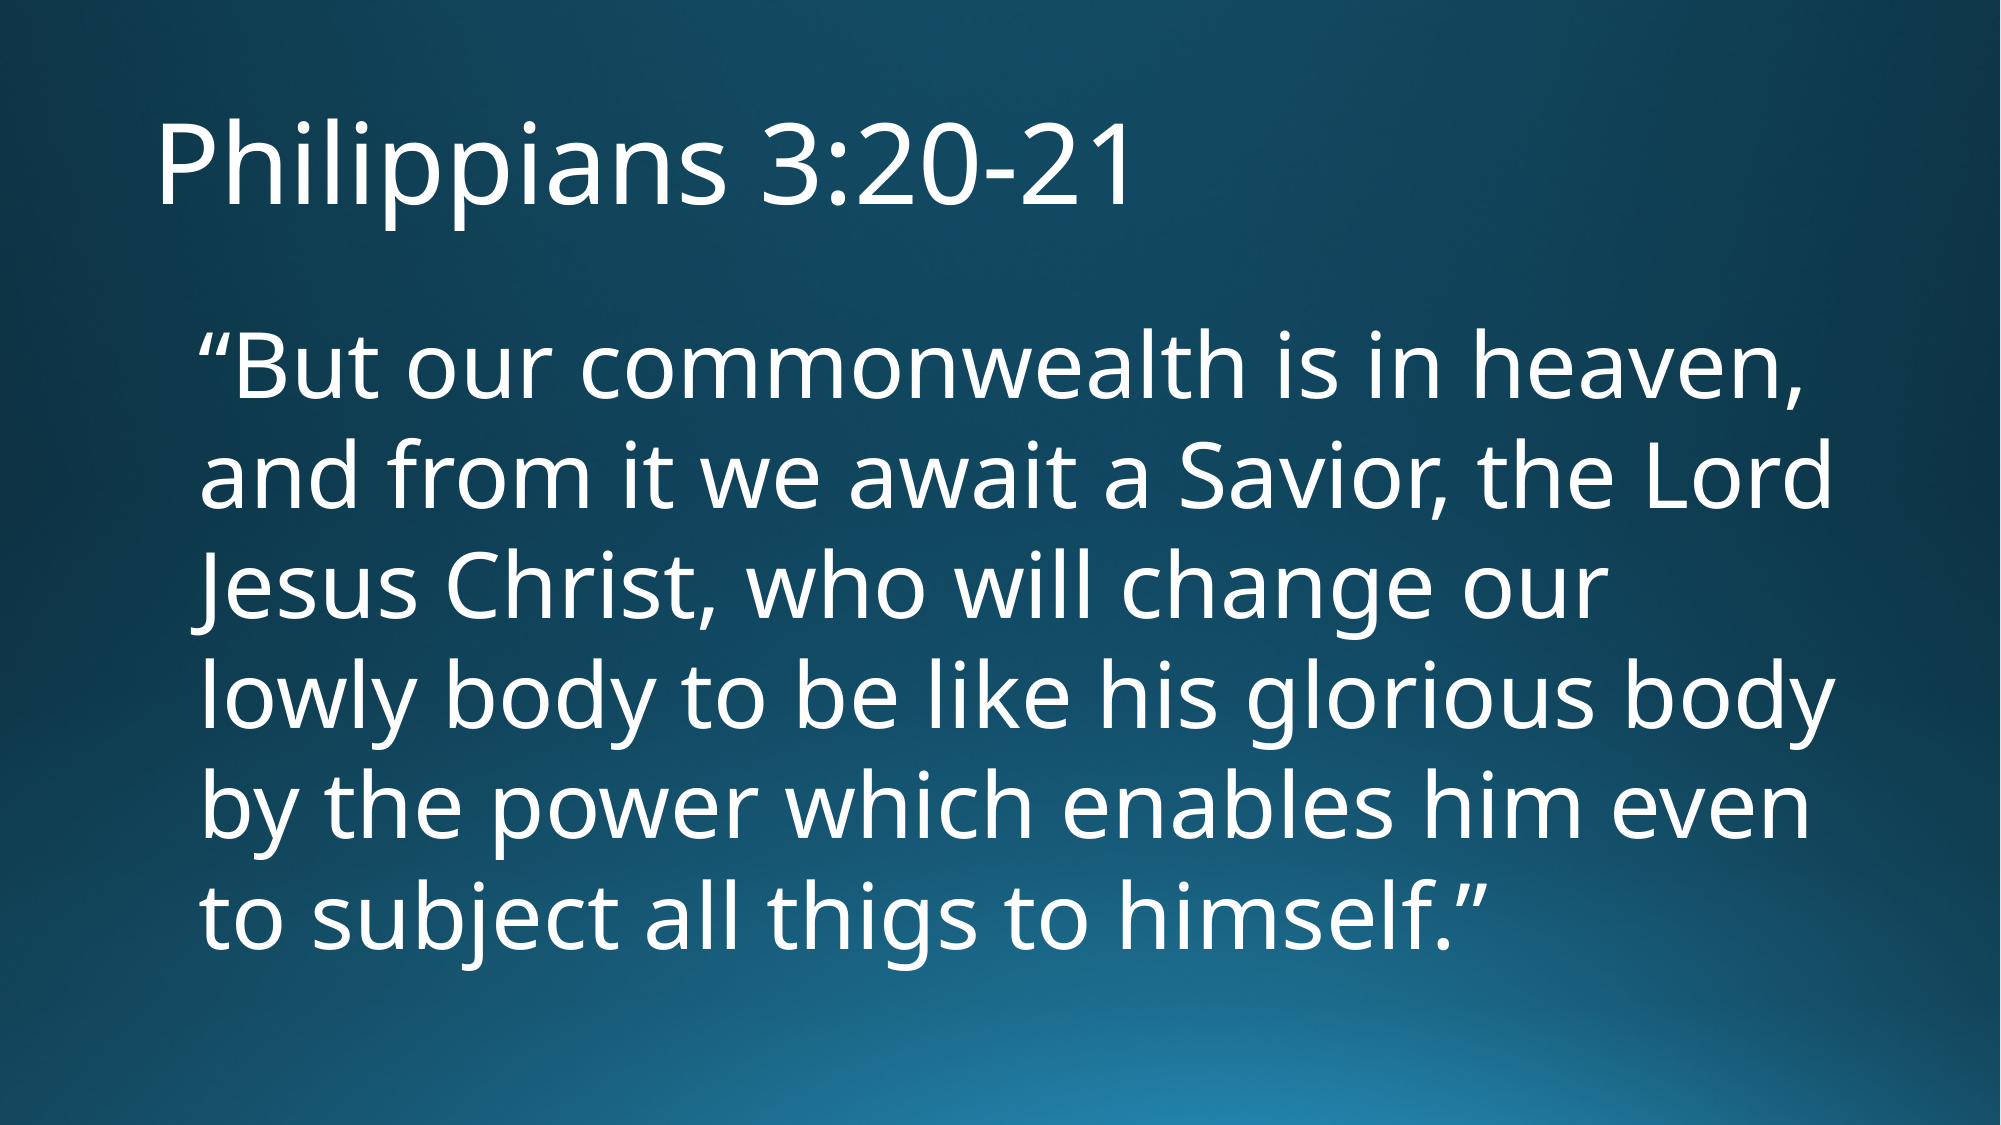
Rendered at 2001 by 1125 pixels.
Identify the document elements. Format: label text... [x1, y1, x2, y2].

list “But our commonwealth is in heaven, and from it we await a Savior, the Lord Jesus Christ, who will change our lowly body to be like his glorious body by the power which enables him even to subject all thigs to himself.” [183, 299, 1863, 1014]
title Philippians 3:20-21 [137, 59, 1863, 278]
picture [0, 0, 2001, 1125]
